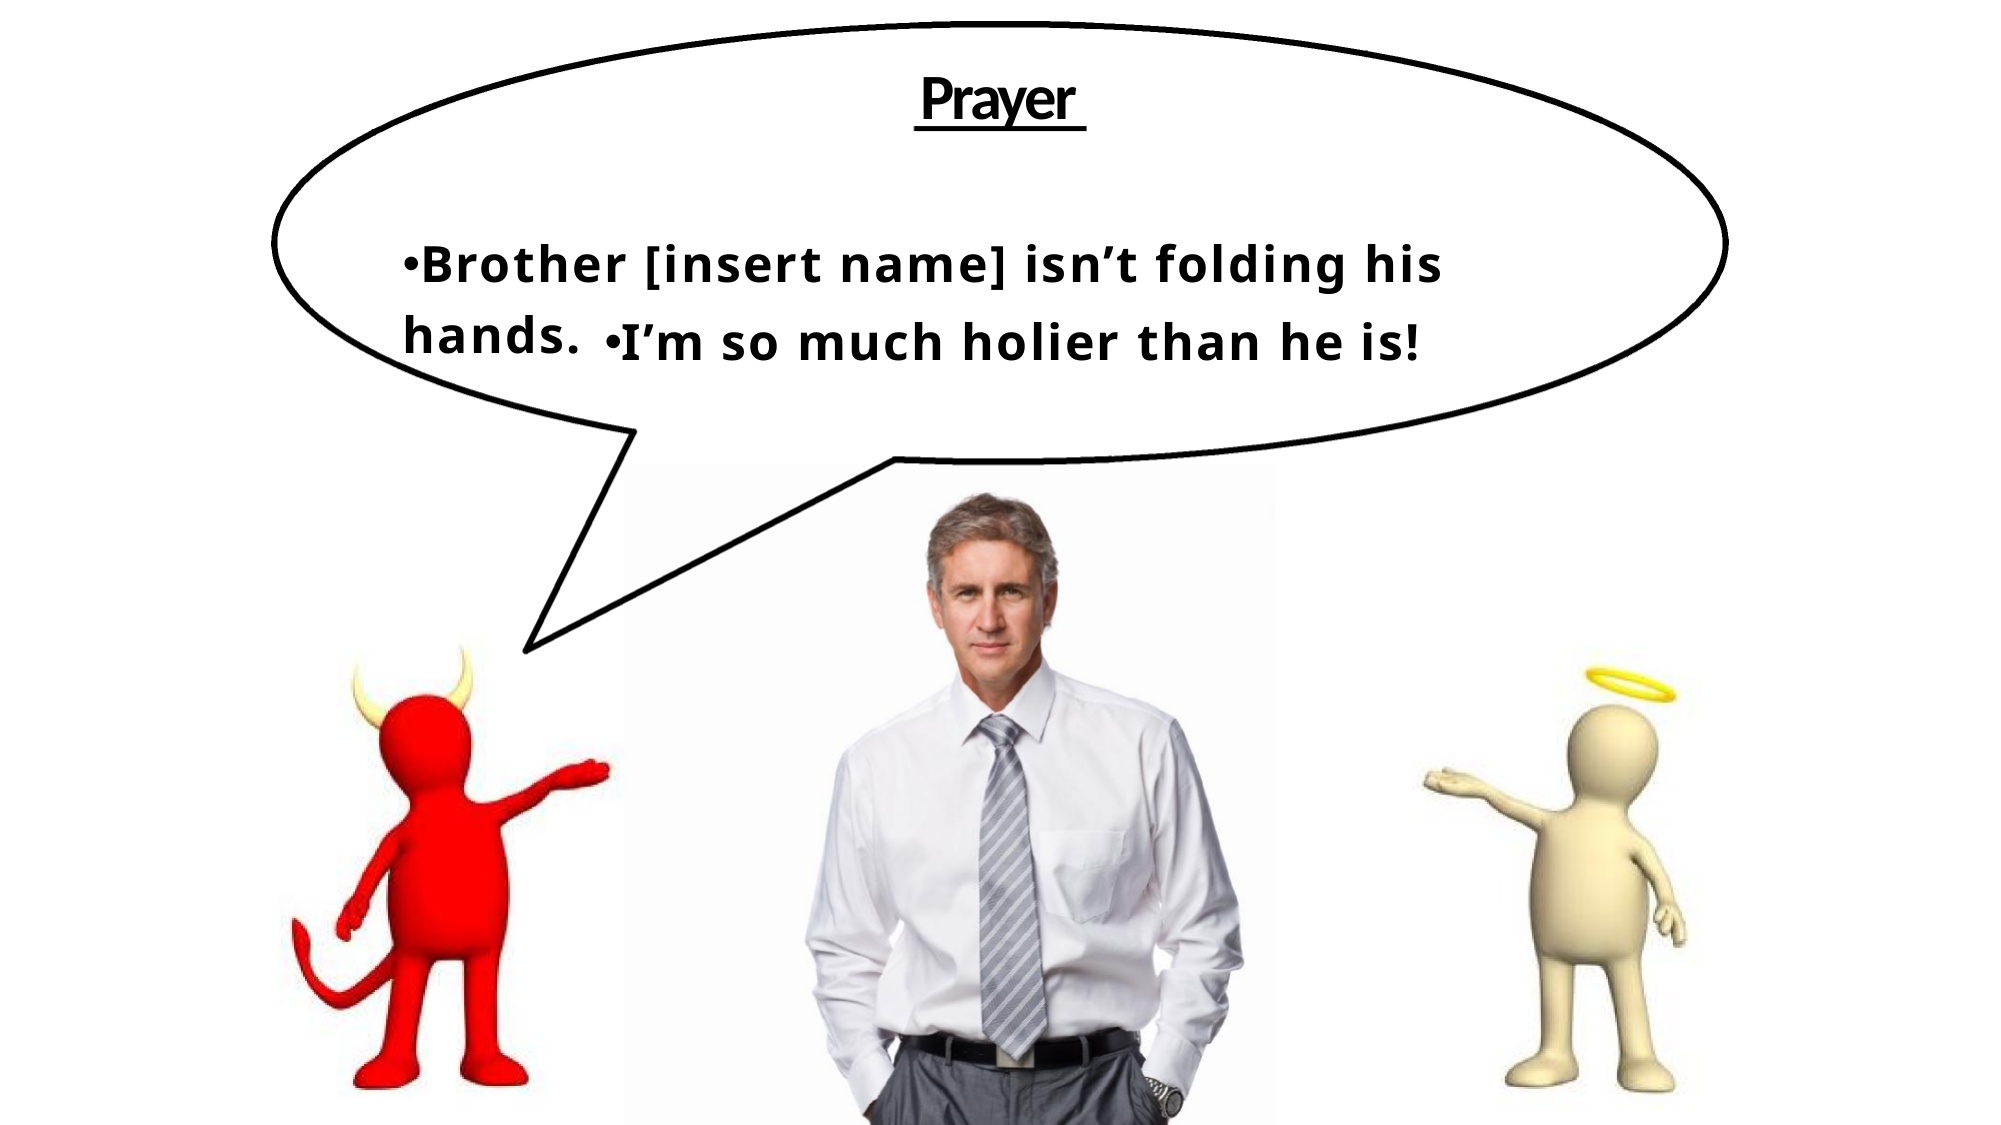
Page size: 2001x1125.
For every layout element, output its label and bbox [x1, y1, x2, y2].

picture [271, 21, 1729, 1125]
